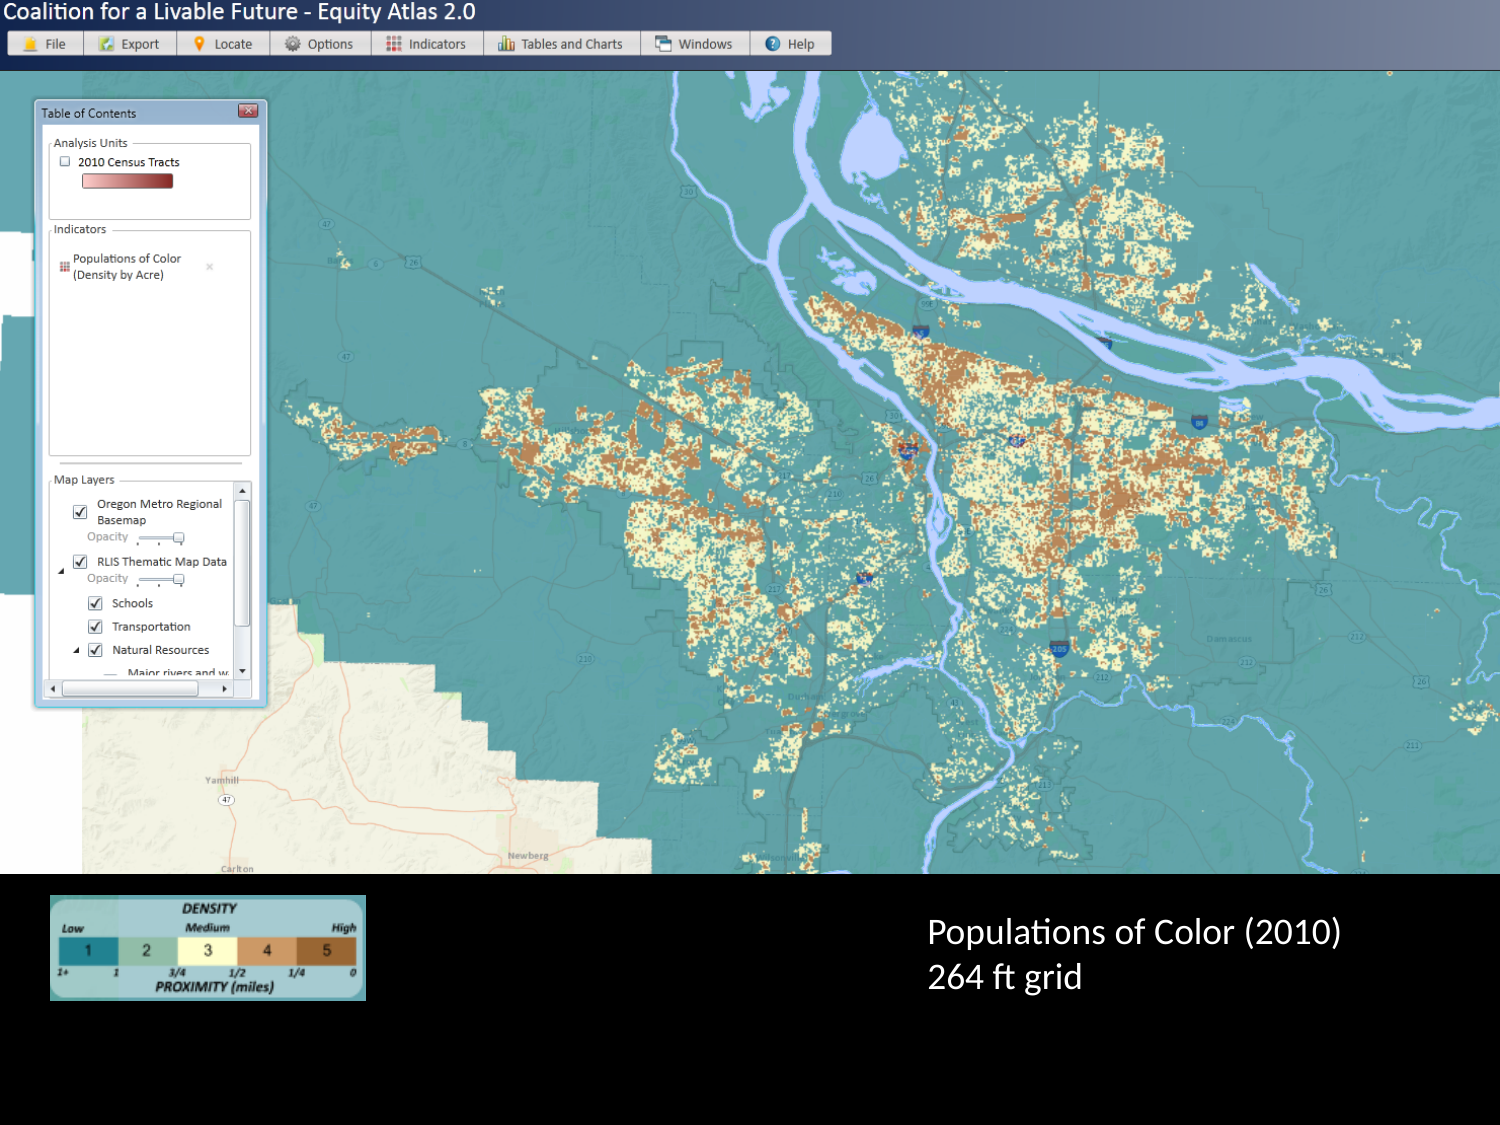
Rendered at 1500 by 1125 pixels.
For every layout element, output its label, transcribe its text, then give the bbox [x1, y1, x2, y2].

picture [49, 895, 366, 1001]
picture [0, 0, 1500, 875]
text_box Populations of Color (2010) 264 ft grid [912, 899, 1413, 1005]
